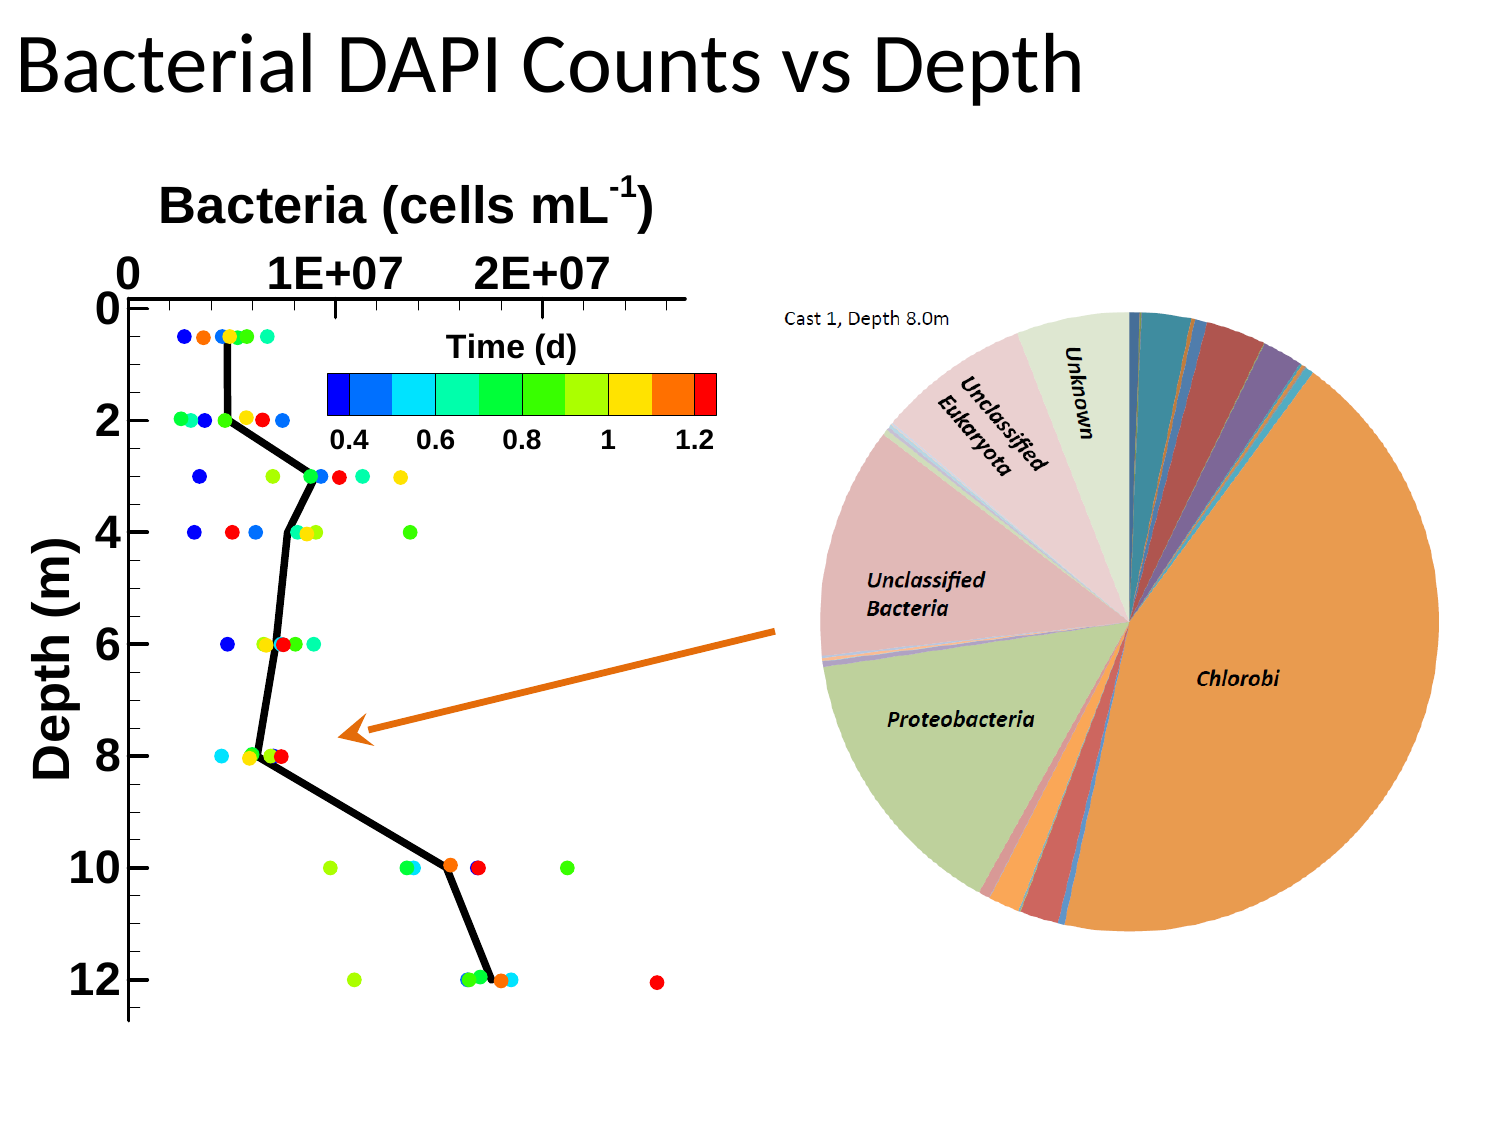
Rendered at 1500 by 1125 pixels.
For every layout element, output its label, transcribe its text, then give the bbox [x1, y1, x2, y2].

picture [774, 298, 1463, 945]
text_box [337, 630, 776, 738]
title Bacterial DAPI Counts vs Depth [0, 0, 1350, 118]
picture [2, 162, 746, 1101]
